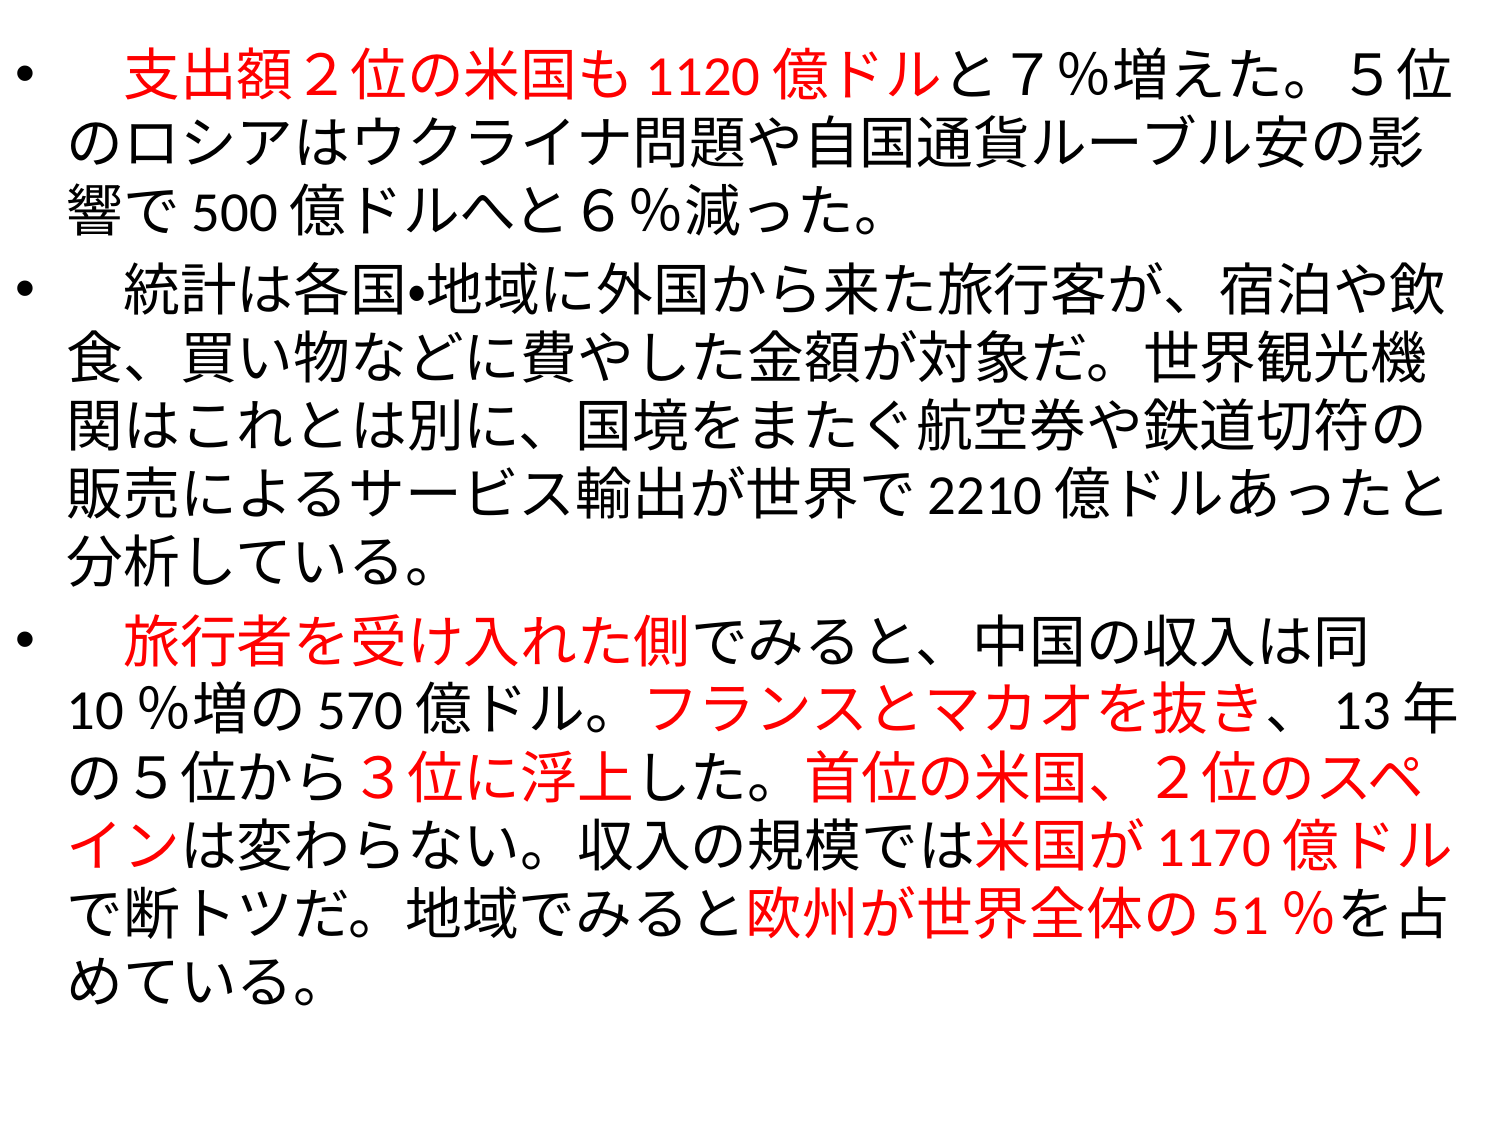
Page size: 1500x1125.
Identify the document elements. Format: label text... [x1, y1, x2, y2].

list 支出額２位の米国も1120億ドルと７％増えた。５位のロシアはウクライナ問題や自国通貨ルーブル安の影響で500億ドルへと６％減った。 統計は各国・地域に外国から来た旅行客が、宿泊や飲食、買い物などに費やした金額が対象だ。世界観光機関はこれとは別に、国境をまたぐ航空券や鉄道切符の販売によるサービス輸出が世界で2210億ドルあったと分析している。 旅行者を受け入れた側でみると、中国の収入は同10％増の570億ドル。フランスとマカオを抜き、13年の５位から３位に浮上した。首位の米国、２位のスペインは変わらない。収入の規模では米国が1170億ドルで断トツだ。地域でみると欧州が世界全体の51％を占めている。 [0, 30, 1483, 1024]
